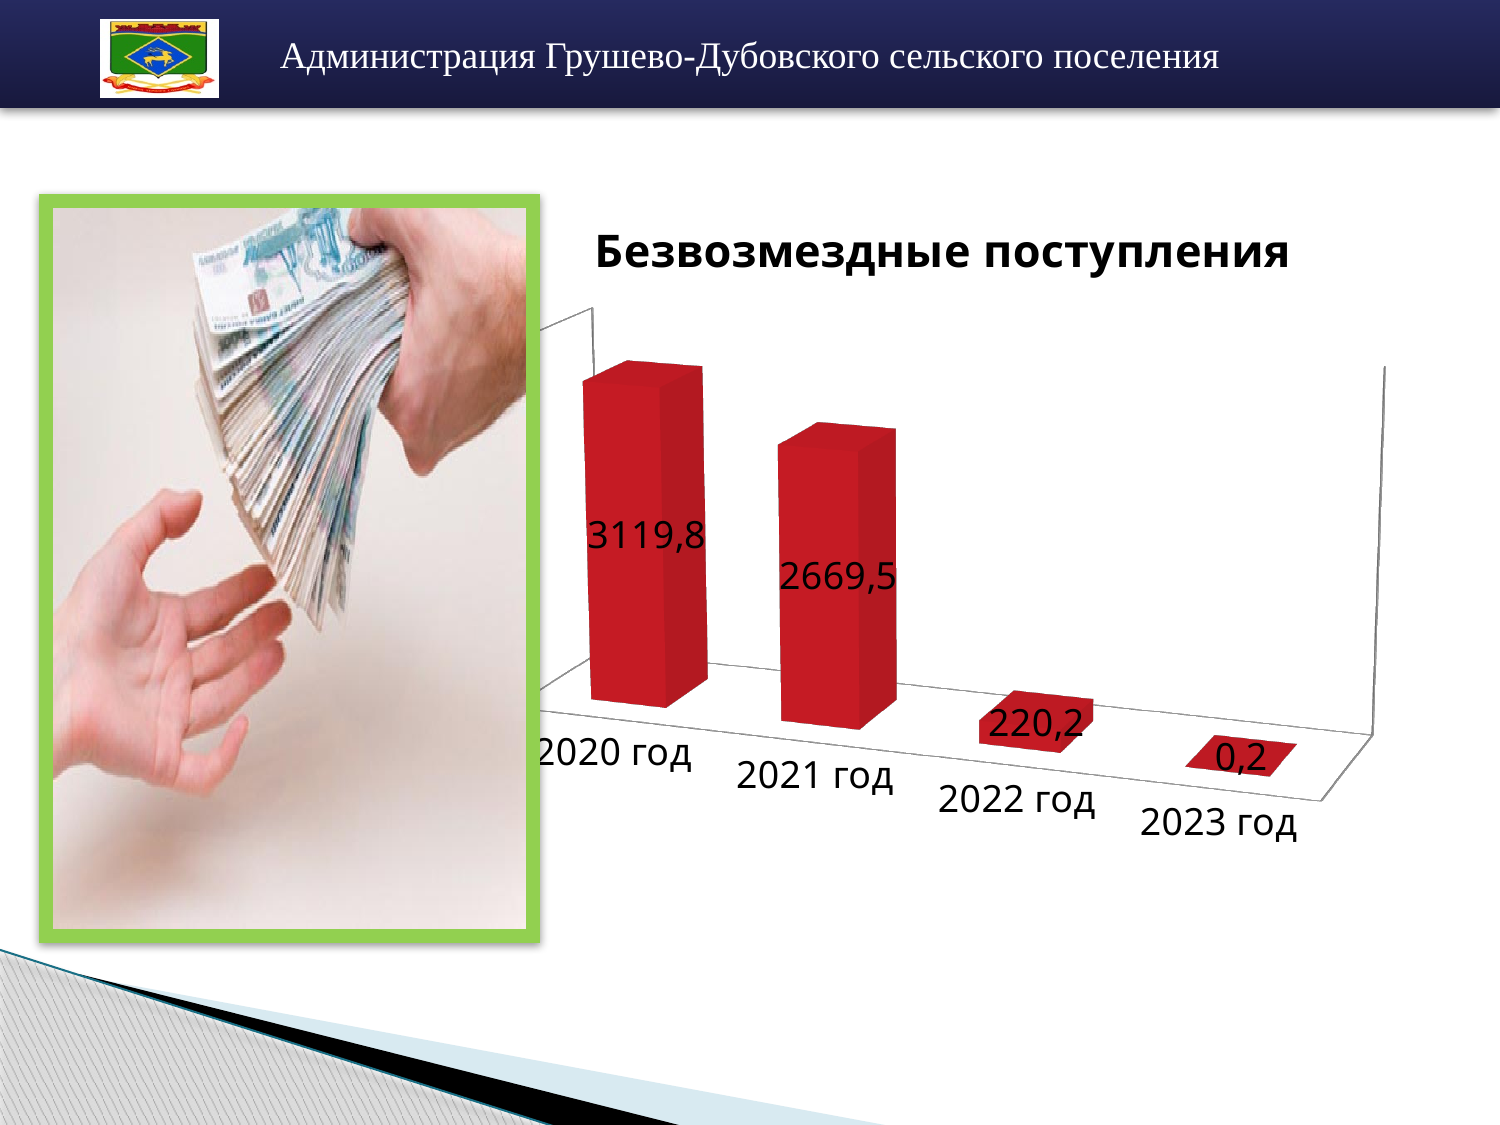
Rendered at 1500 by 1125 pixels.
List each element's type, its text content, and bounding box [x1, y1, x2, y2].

picture [100, 18, 219, 98]
picture [52, 207, 526, 929]
chart [442, 184, 1444, 861]
text_box Администрация Грушево-Дубовского сельского поселения [0, 0, 1500, 108]
